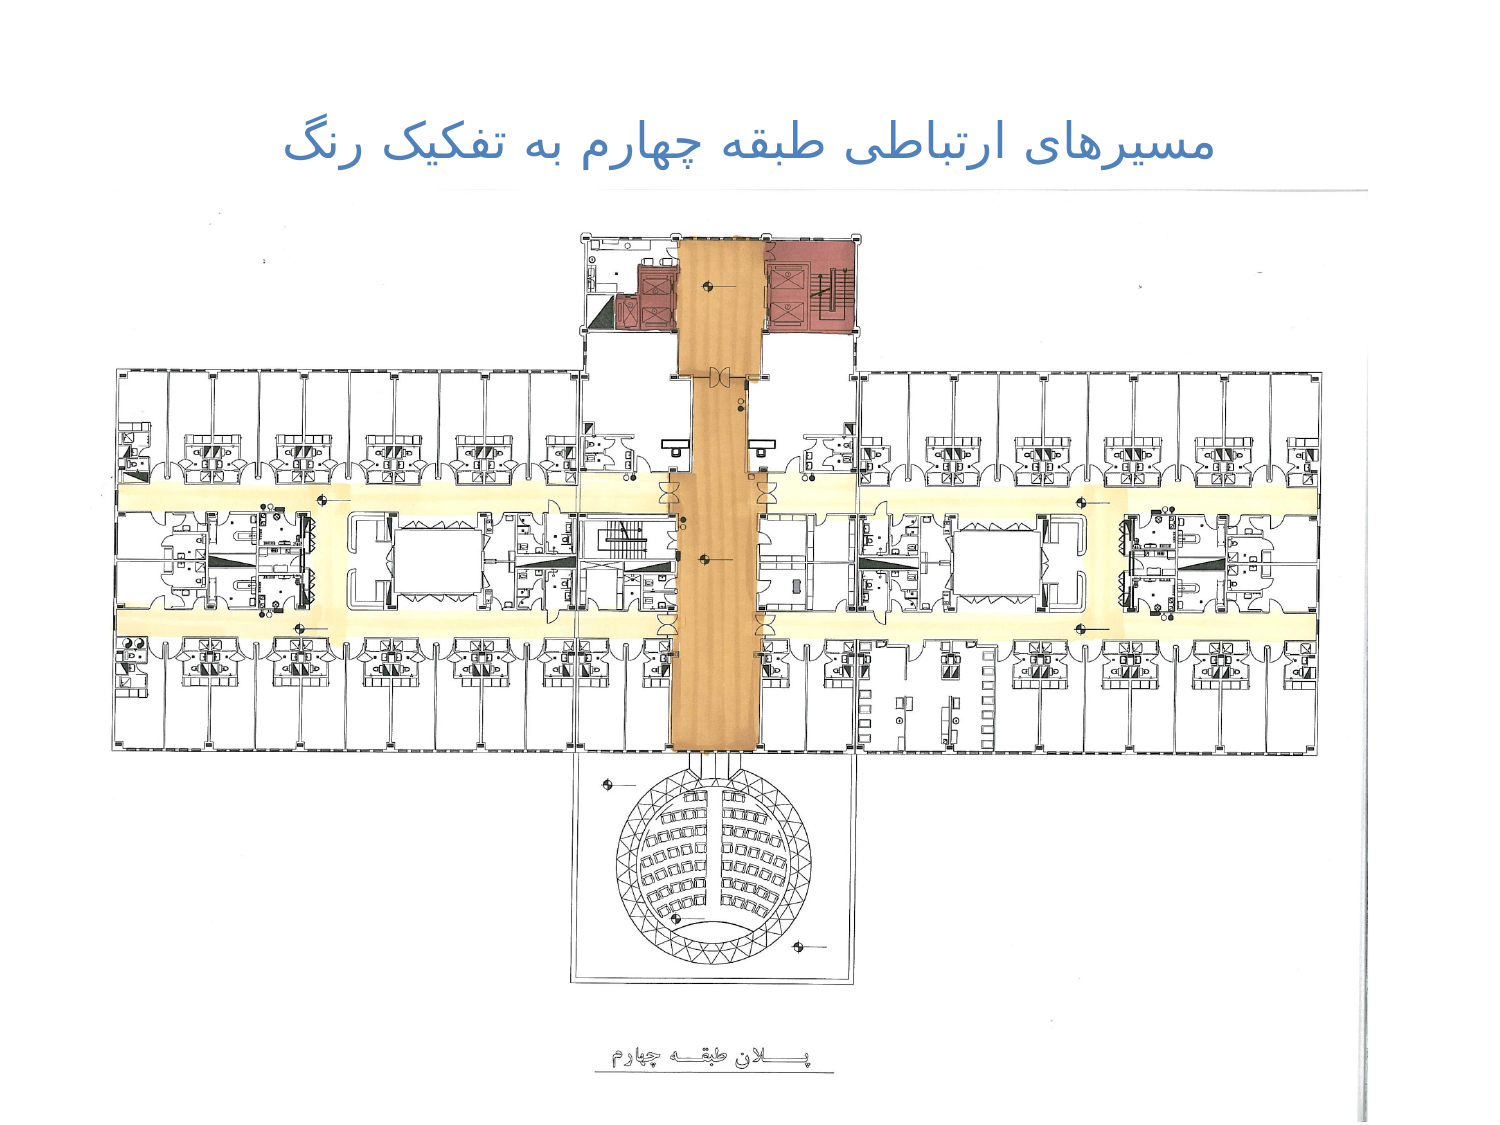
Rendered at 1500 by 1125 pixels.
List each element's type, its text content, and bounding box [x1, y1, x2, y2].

title مسیرهای ارتباطی طبقه چهارم به تفکیک رنگ [75, 45, 1425, 233]
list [74, 186, 1370, 1125]
